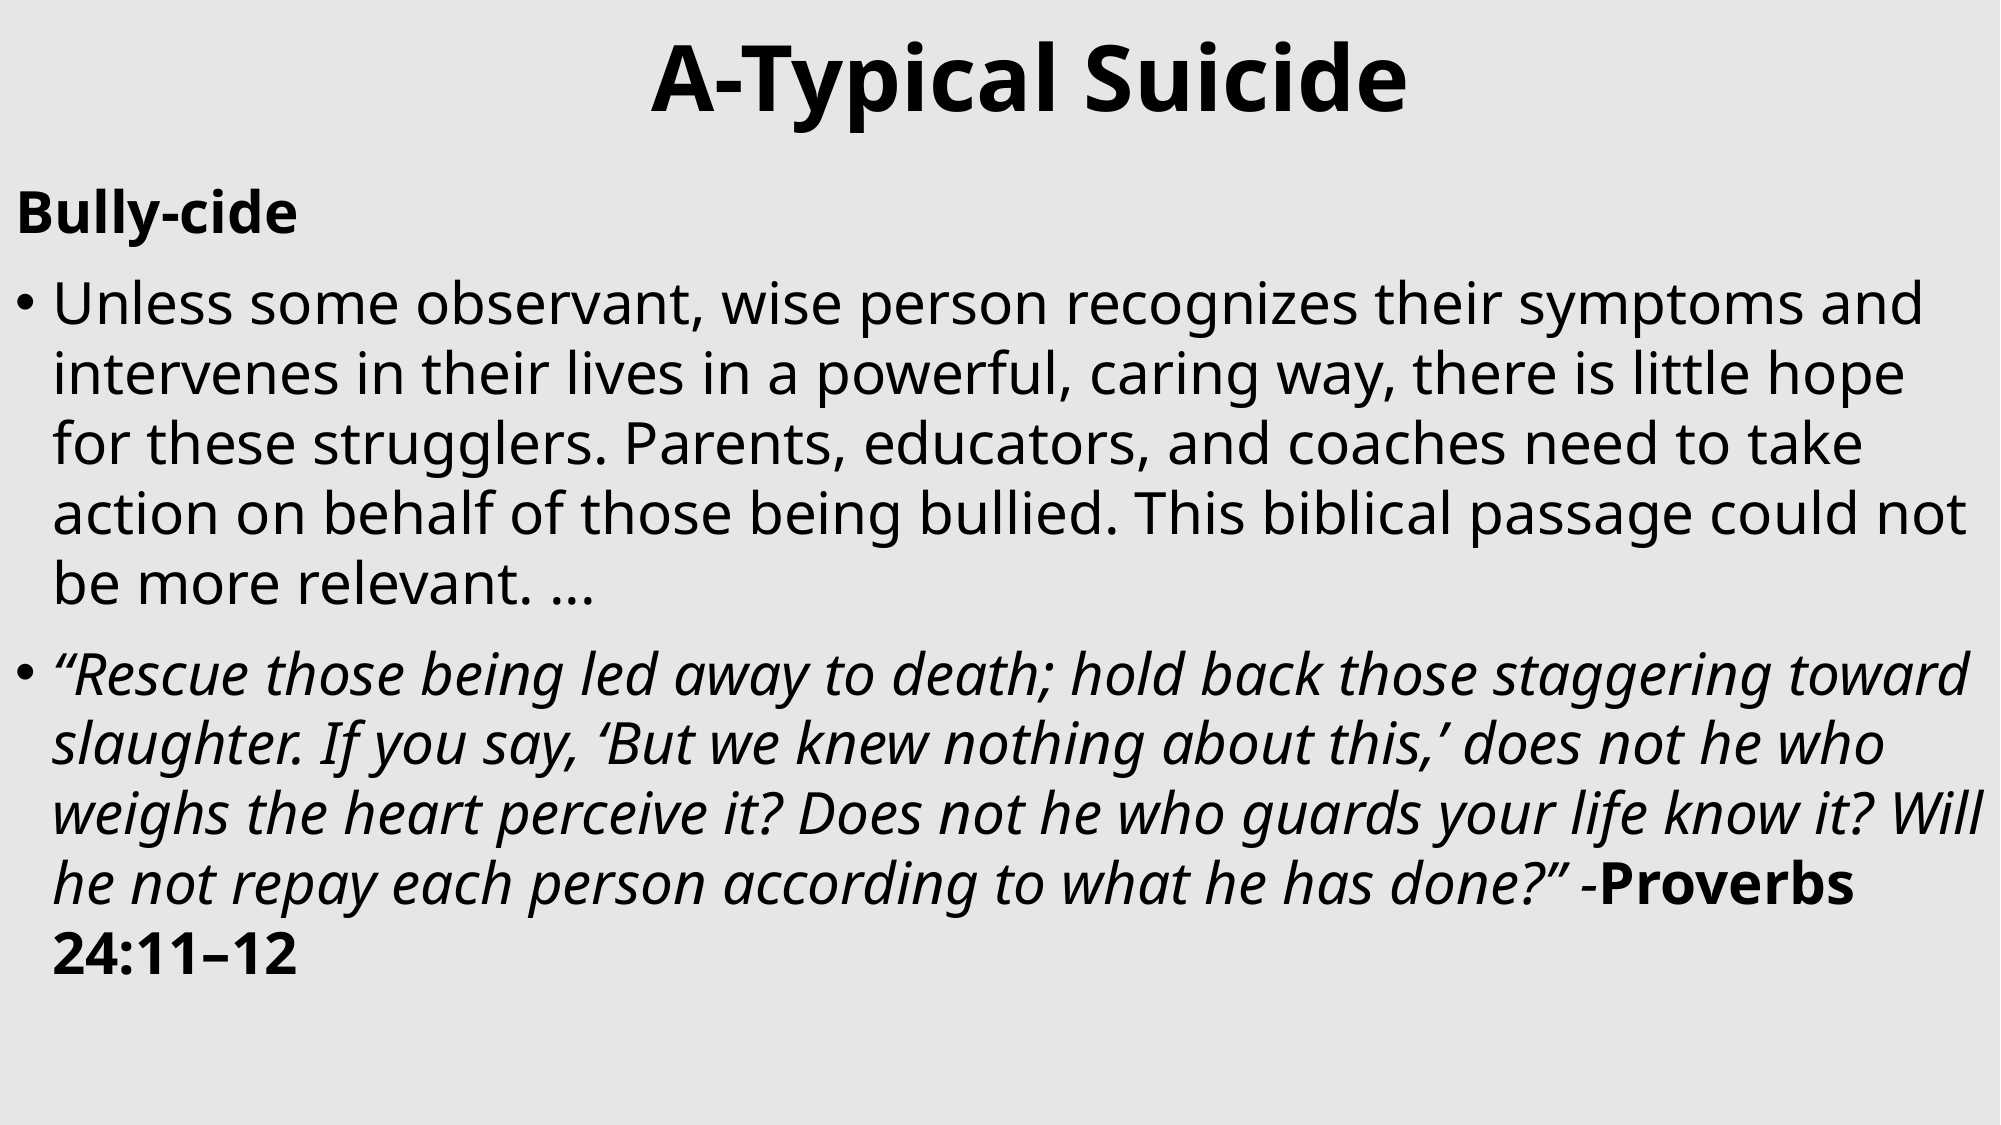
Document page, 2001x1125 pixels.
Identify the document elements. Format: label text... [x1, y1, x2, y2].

list Bully-cide Unless some observant, wise person recognizes their symptoms and intervenes in their lives in a powerful, caring way, there is little hope for these strugglers. Parents, educators, and coaches need to take action on behalf of those being bullied. This biblical passage could not be more relevant. ... “Rescue those being led away to death; hold back those staggering toward slaughter. If you say, ‘But we knew nothing about this,’ does not he who weighs the heart perceive it? Does not he who guards your life know it? Will he not repay each person according to what he has done?” -Proverbs 24:11–12 [0, 175, 2000, 1095]
title A-Typical Suicide [137, 4, 1863, 159]
